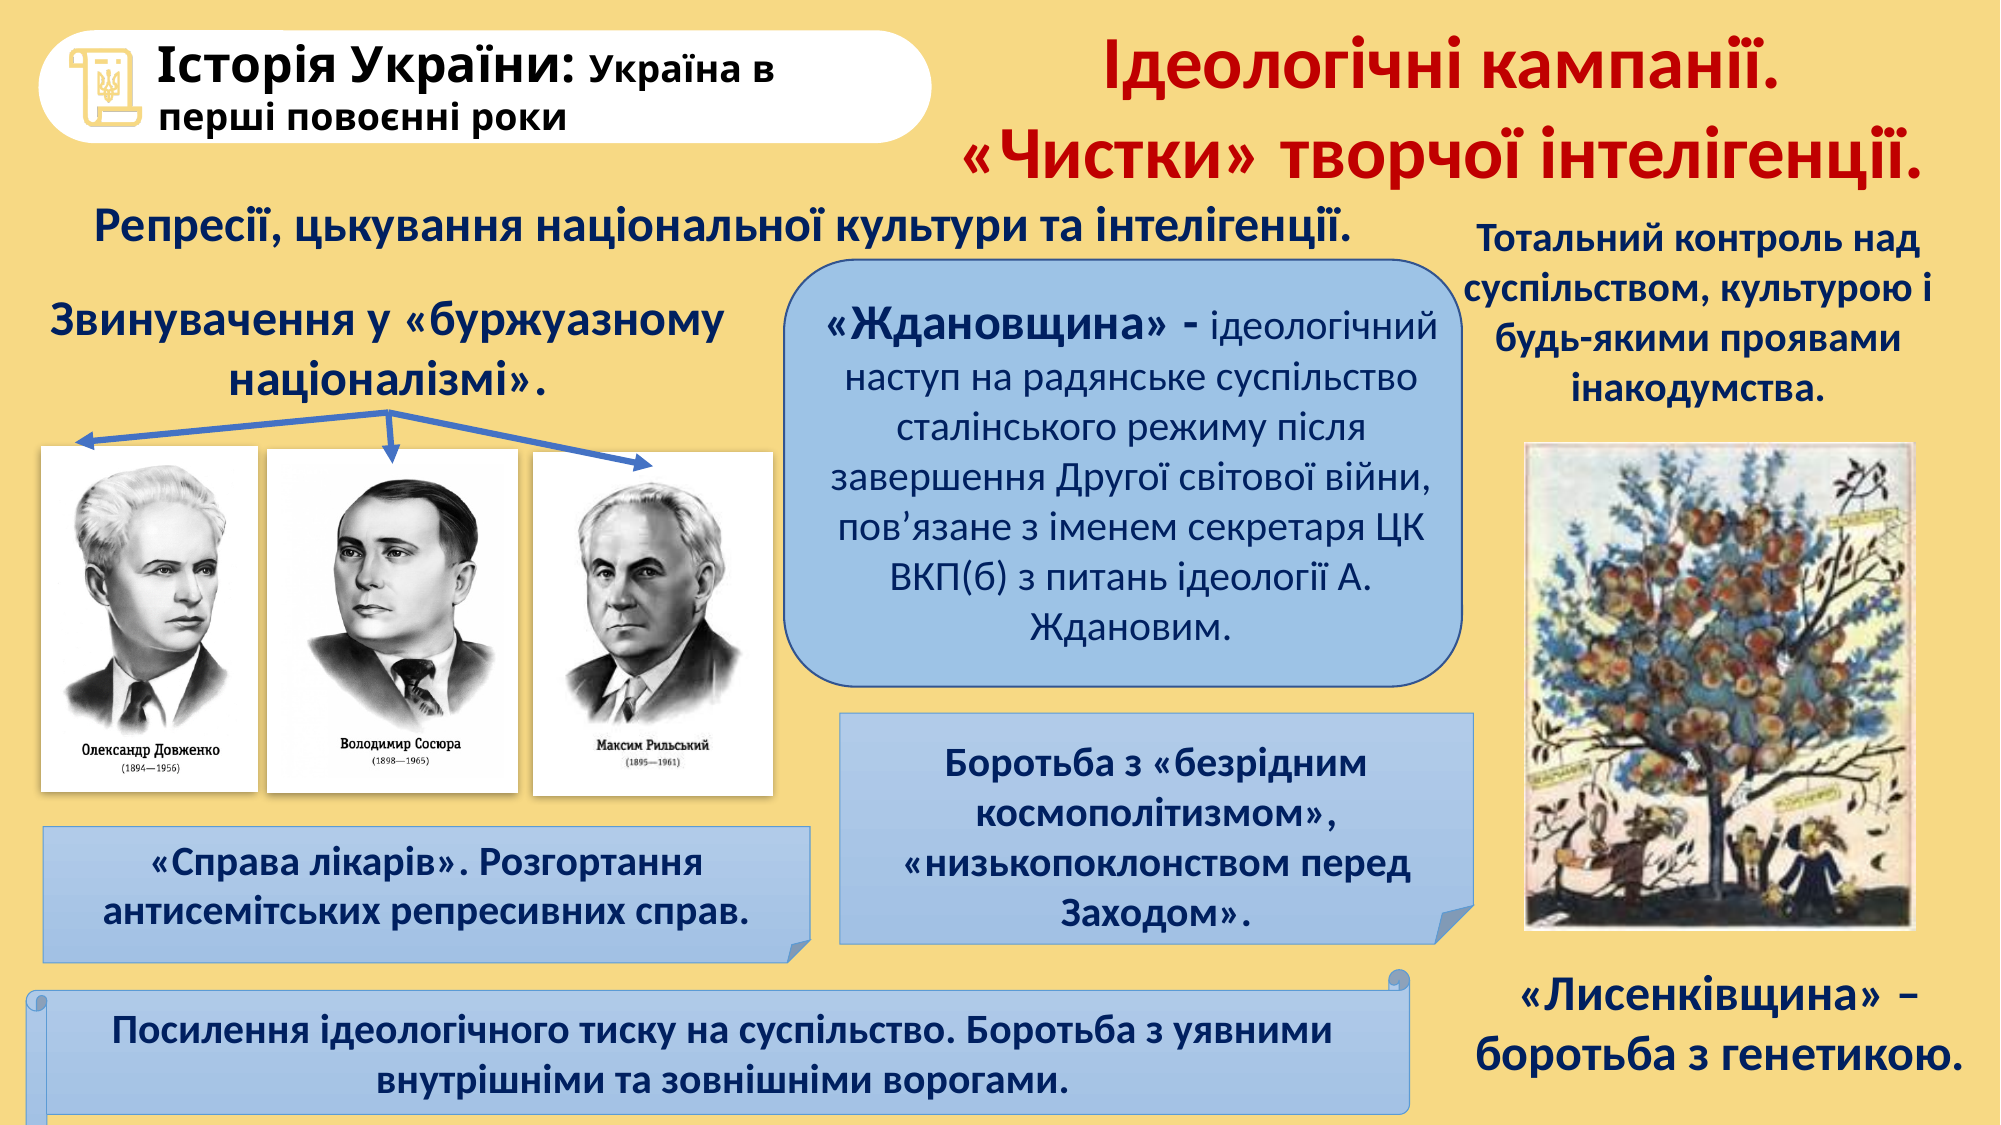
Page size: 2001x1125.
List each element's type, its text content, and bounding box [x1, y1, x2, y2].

text_box «Лисенківщина» – боротьба з генетикою. [1443, 953, 1998, 1089]
text_box [896, 33, 933, 141]
picture [1524, 442, 1916, 931]
text_box Репресії, цькування національної культури та інтелігенції. [38, 183, 1410, 259]
text_box Ідеологічні кампанії. «Чистки» творчої інтелігенції. [943, 5, 1942, 201]
text_box Звинувачення у «буржуазному націоналізмі». [0, 277, 806, 413]
text_box Боротьба з «безрідним космополітизмом», «низькопоклонством перед Заходом». [839, 712, 1476, 945]
text_box Історія України: Україна в перші повоєнні роки [180, 25, 896, 146]
picture [281, 463, 504, 779]
text_box [796, 657, 1450, 688]
picture [26, 11, 180, 157]
text_box Тотальний контроль над суспільством, культурою і будь-якими проявами інакодумства. [1421, 202, 1976, 418]
text_box [803, 258, 1443, 281]
picture [55, 460, 244, 778]
text_box «Справа лікарів». Розгортання антисемітських репресивних справ. [42, 826, 812, 964]
text_box «Ждановщина» - ідеологічний наступ на радянське суспільство сталінського режиму після завершення Другої світової війни, пов’язане з іменем секретаря ЦК ВКП(б) з питань ідеології А. Ждановим. [775, 281, 1488, 657]
text_box Посилення ідеологічного тиску на суспільство. Боротьба з уявними внутрішніми та зовнішніми ворогами. [25, 969, 1411, 1125]
picture [547, 466, 759, 781]
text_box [388, 413, 654, 467]
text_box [388, 413, 393, 464]
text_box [74, 413, 388, 443]
